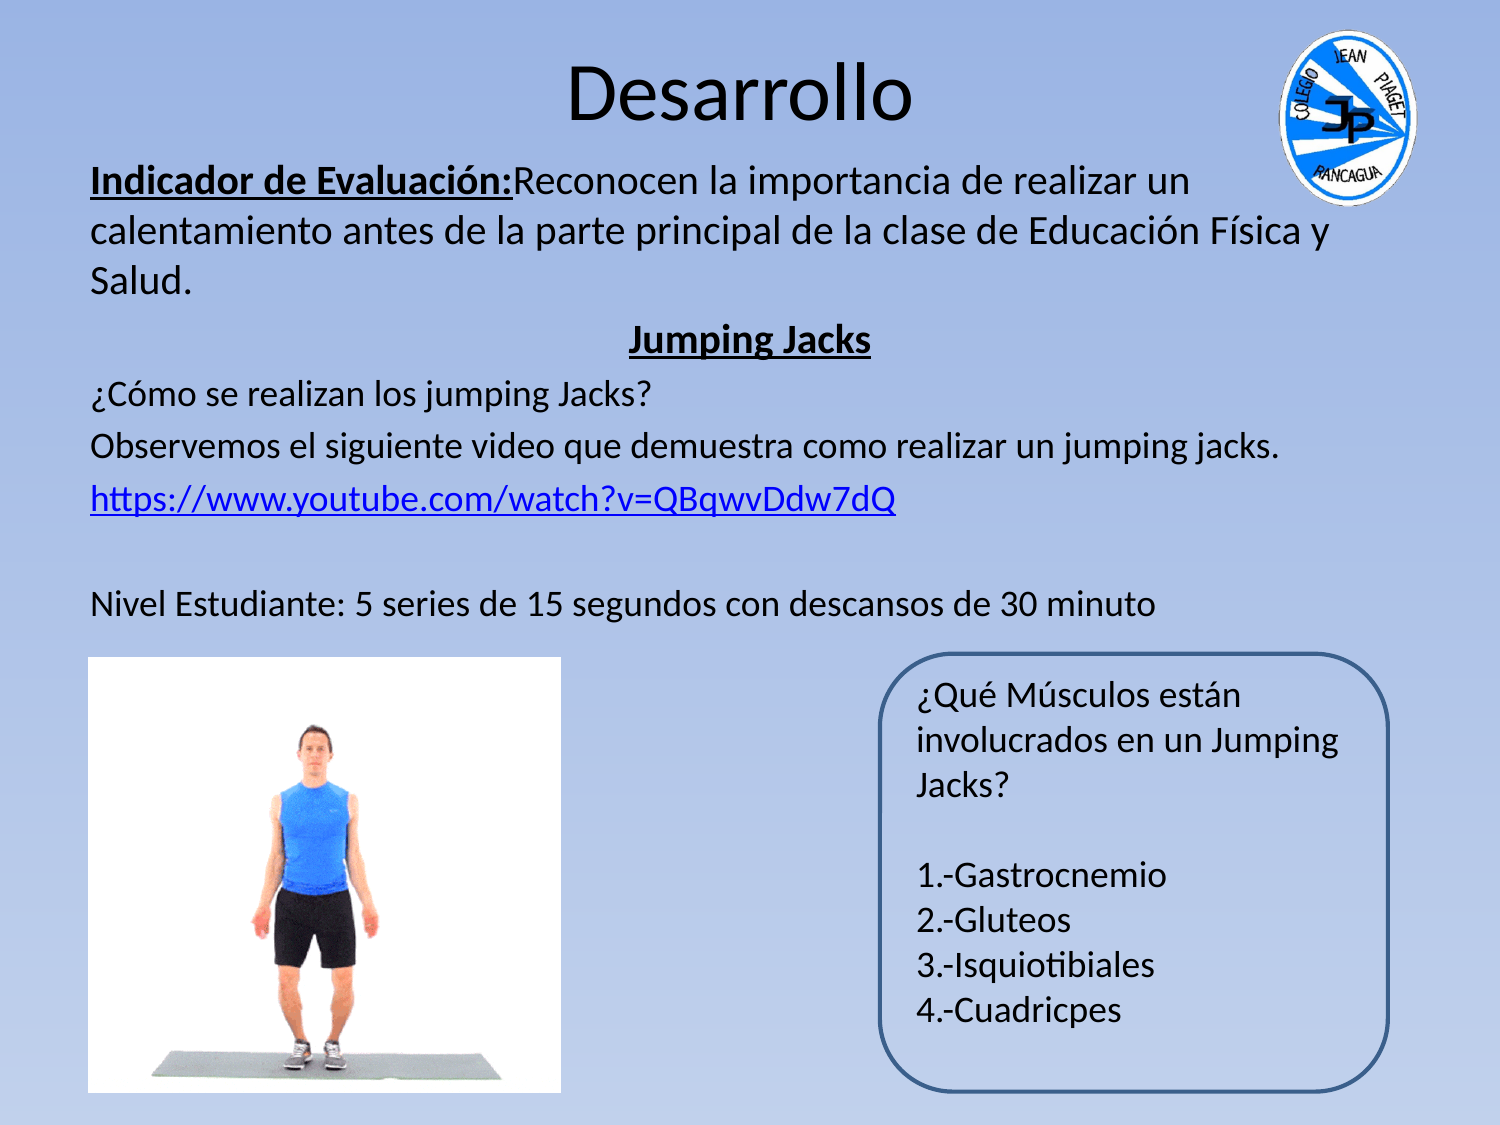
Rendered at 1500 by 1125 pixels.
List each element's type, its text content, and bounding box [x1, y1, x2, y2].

picture [1245, 26, 1457, 210]
list Indicador de Evaluación:Reconocen la importancia de realizar un calentamiento antes de la parte principal de la clase de Educación Física y Salud. Jumping Jacks ¿Cómo se realizan los jumping Jacks? Observemos el siguiente video que demuestra como realizar un jumping jacks. https://www.youtube.com/watch?v=QBqwvDdw7dQ Nivel Estudiante: 5 series de 15 segundos con descansos de 30 minuto [75, 145, 1425, 1125]
title Desarrollo [75, 29, 1241, 145]
text_box ¿Qué Músculos están involucrados en un Jumping Jacks? 1.-Gastrocnemio 2.-Gluteos 3.-Isquiotibiales 4.-Cuadricpes [877, 651, 1390, 1094]
picture [88, 656, 562, 1094]
